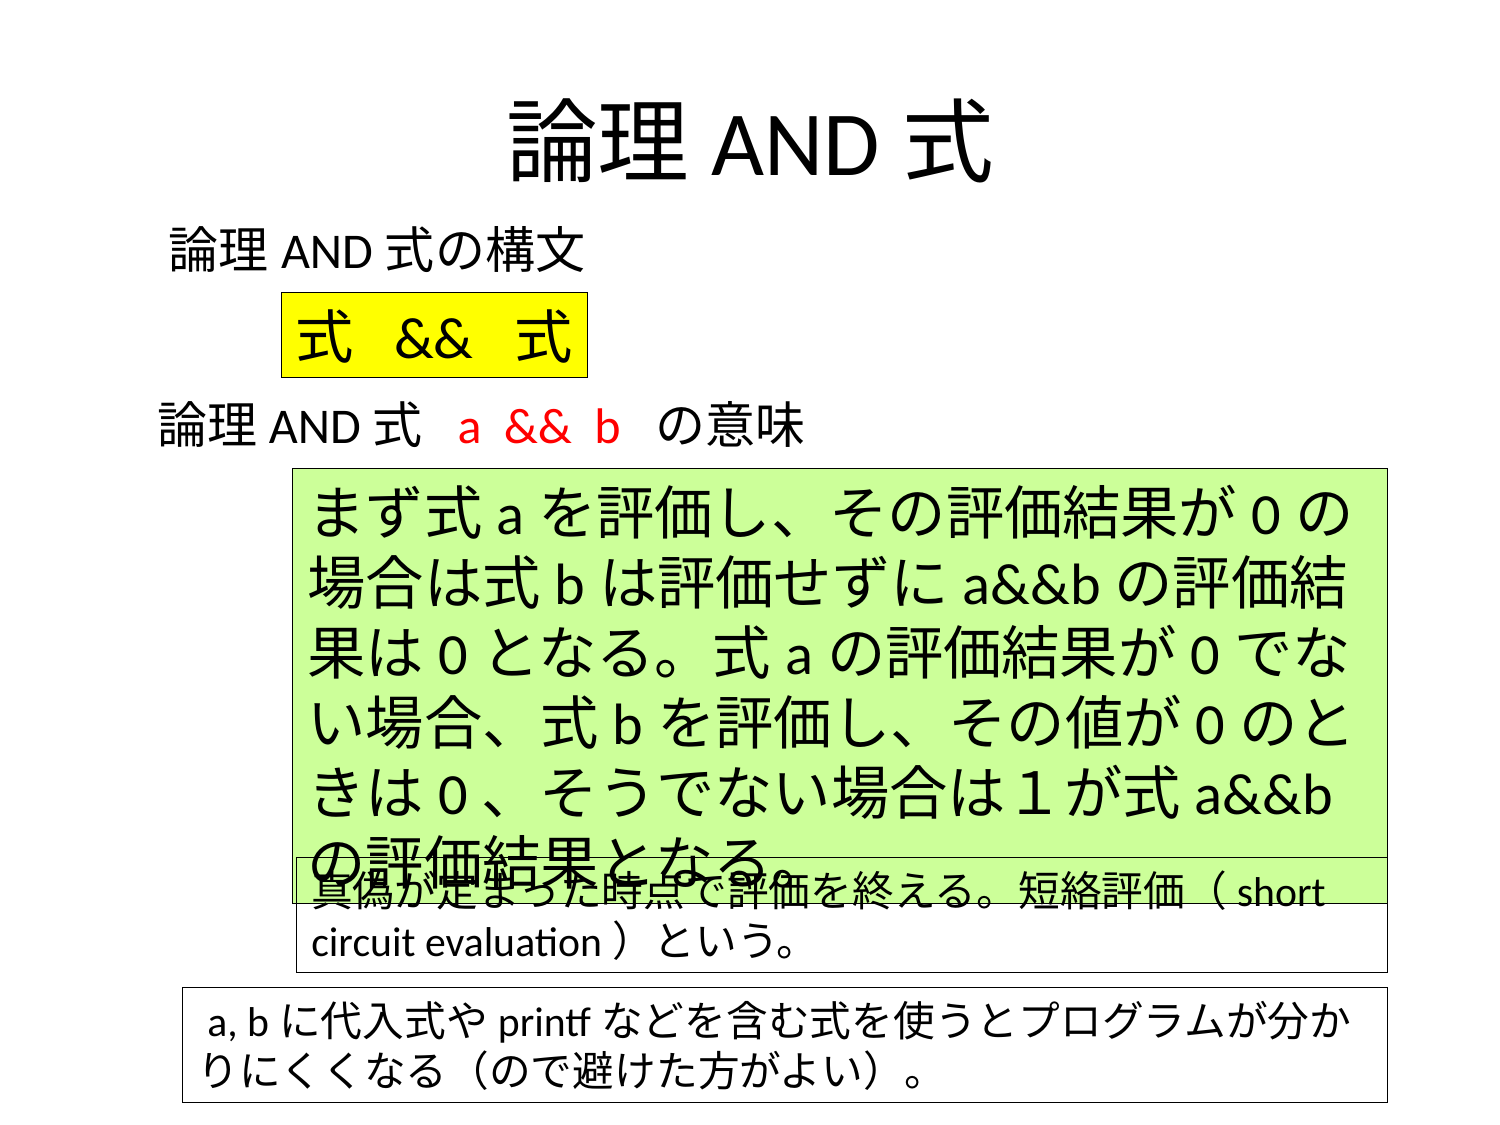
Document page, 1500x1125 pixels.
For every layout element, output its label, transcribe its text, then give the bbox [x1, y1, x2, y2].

text_box a, bに代入式やprintfなどを含む式を使うとプログラムが分かりにくくなる（ので避けた方がよい）。 [182, 987, 1388, 1103]
text_box 論理AND式 a && b の意味 [142, 386, 820, 462]
text_box まず式aを評価し、その評価結果が0の場合は式bは評価せずにa&&bの評価結果は0となる。式aの評価結果が0でない場合、式bを評価し、その値が0のときは0、そうでない場合は１が式a&&bの評価結果となる。 [292, 468, 1388, 904]
text_box 論理AND式の構文 [154, 210, 600, 286]
text_box 式 && 式 [281, 292, 588, 378]
title 論理AND式 [75, 45, 1425, 233]
text_box 真偽が定まった時点で評価を終える。短絡評価（short circuit evaluation）という。 [296, 857, 1388, 973]
